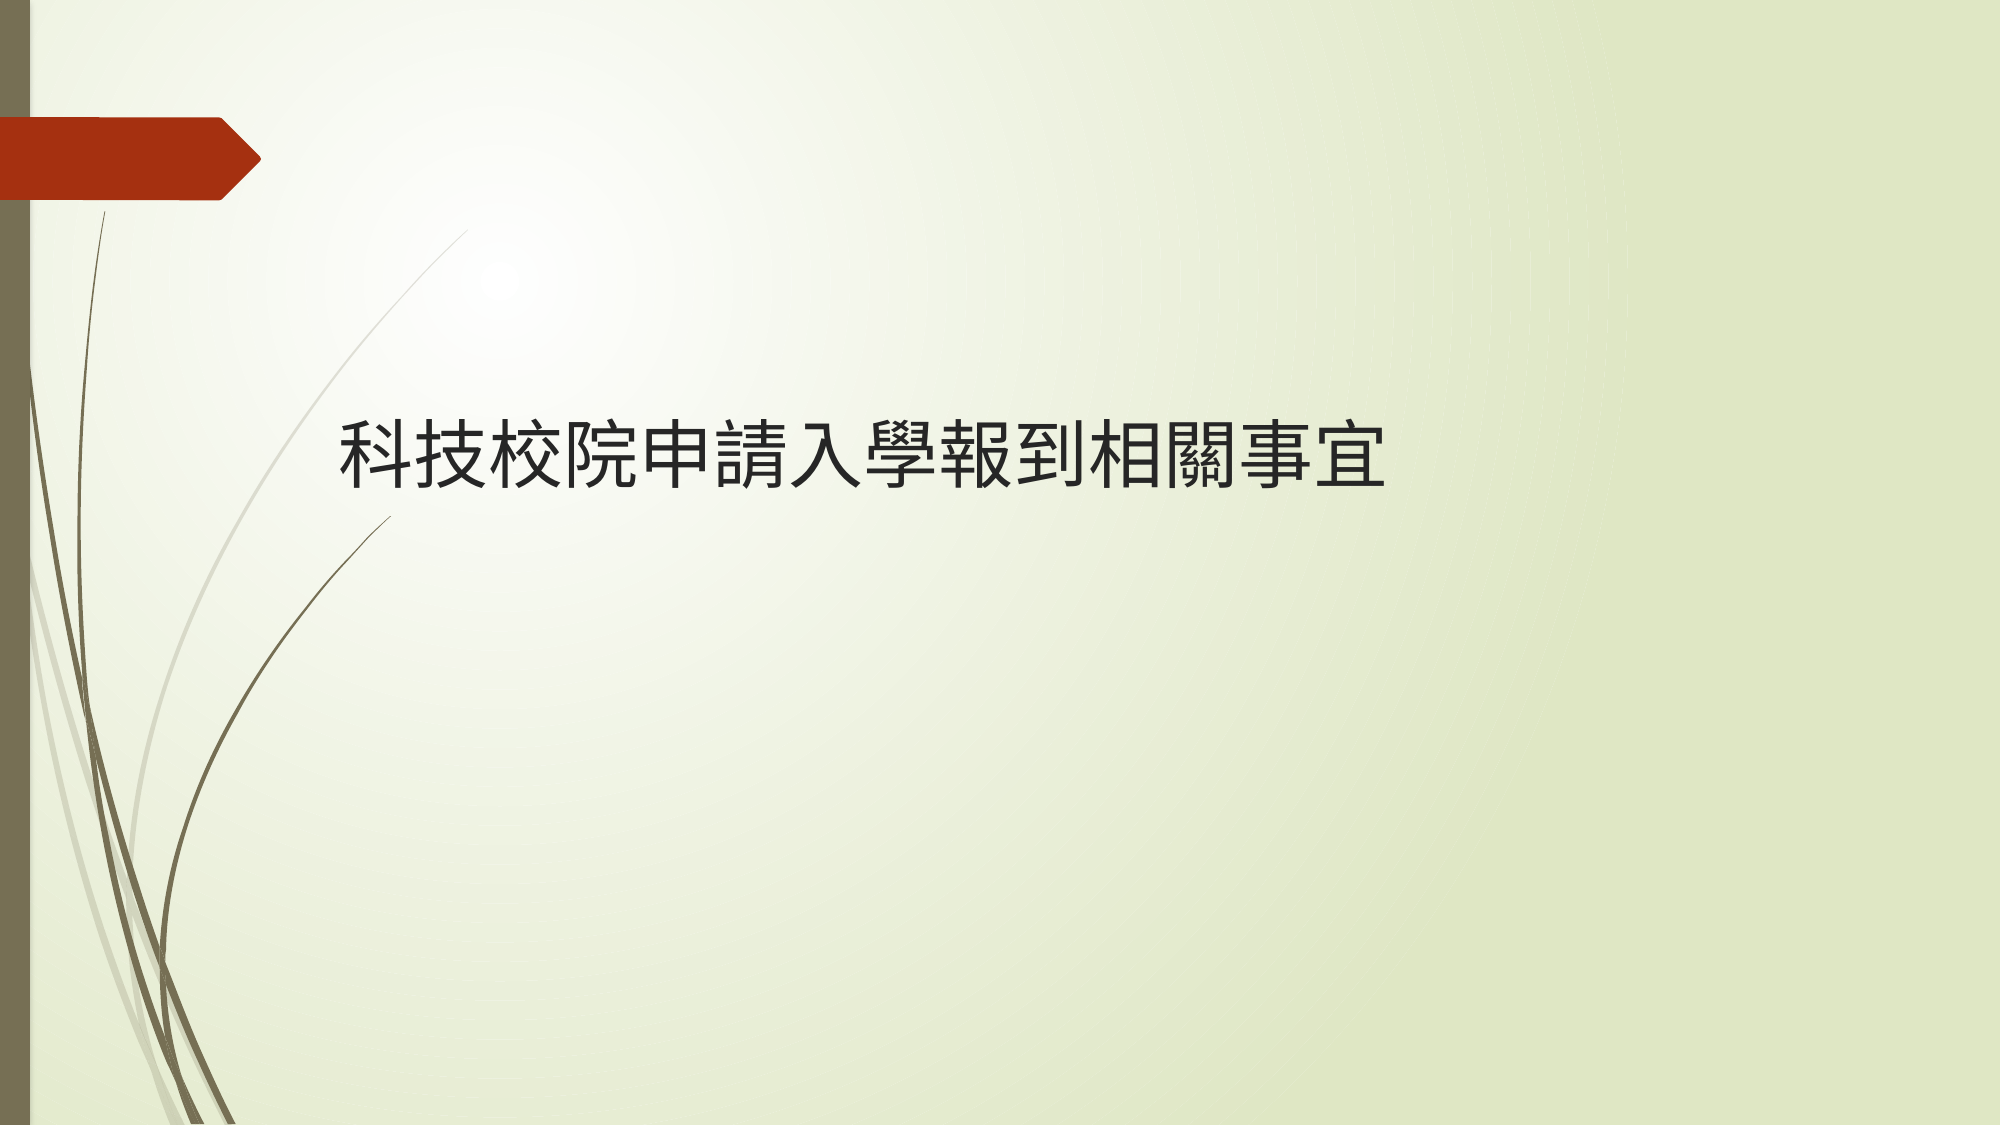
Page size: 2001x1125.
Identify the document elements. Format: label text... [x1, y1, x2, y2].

title 科技校院申請入學報到相關事宜 [323, 399, 1786, 610]
